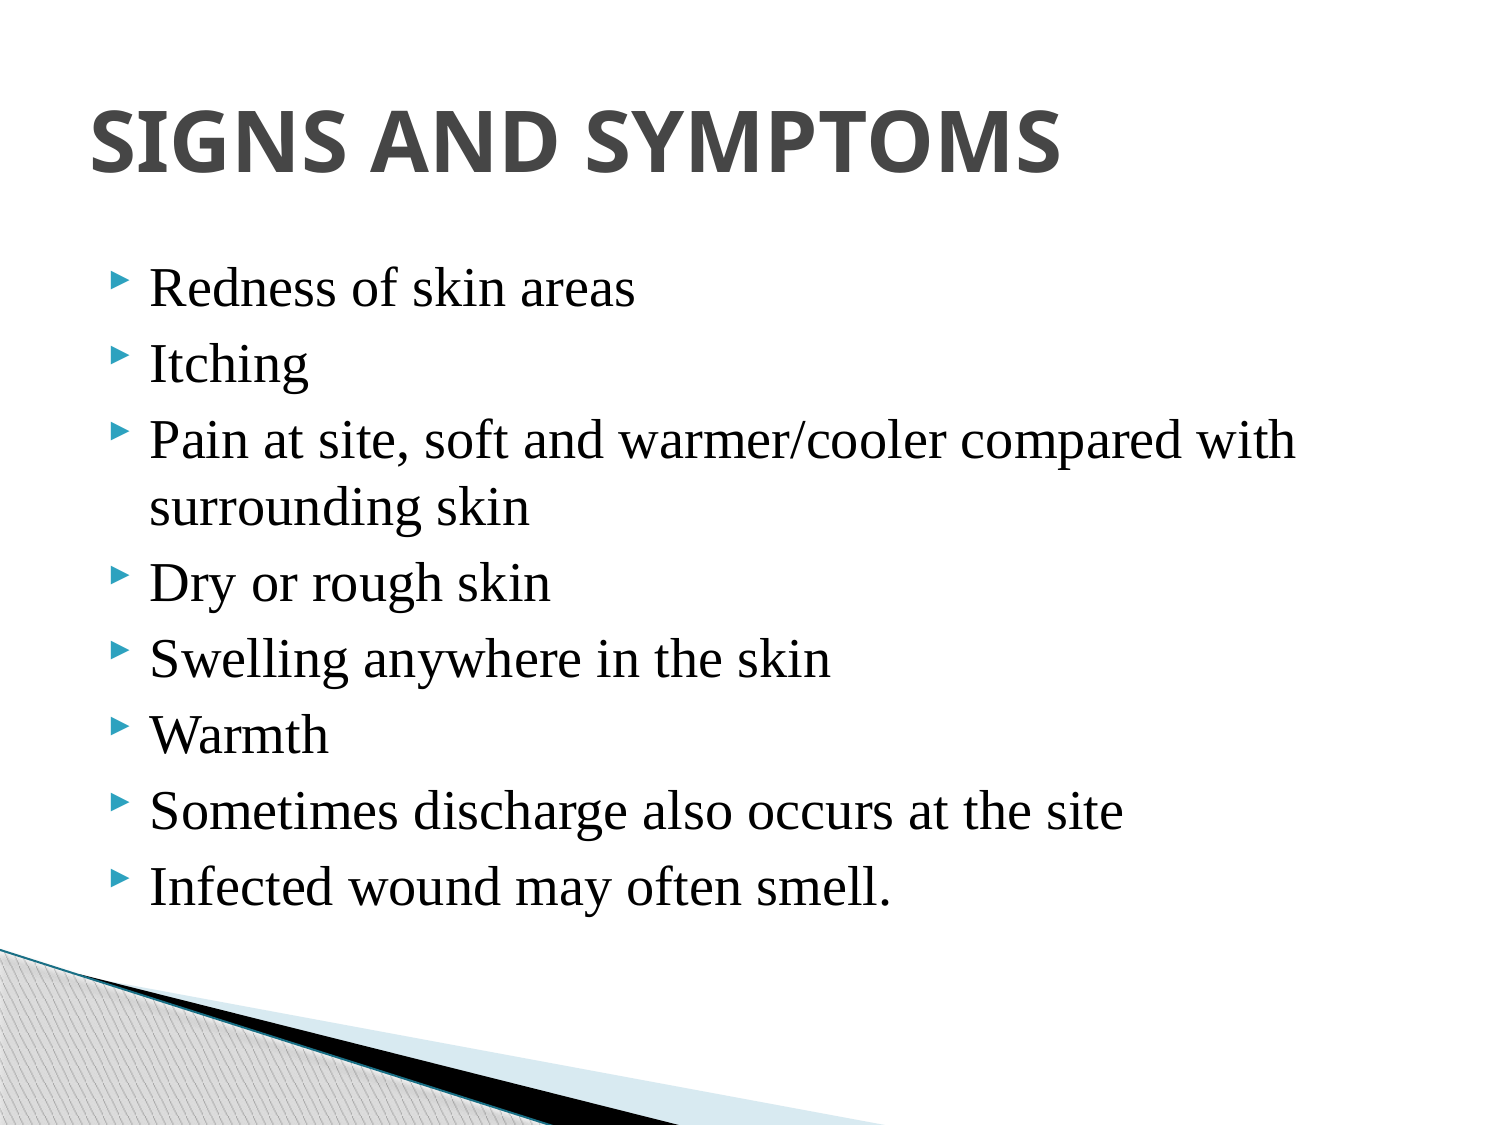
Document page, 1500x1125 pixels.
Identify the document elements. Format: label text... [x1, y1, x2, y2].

list Redness of skin areas Itching Pain at site, soft and warmer/cooler compared with surrounding skin Dry or rough skin Swelling anywhere in the skin Warmth Sometimes discharge also occurs at the site Infected wound may often smell. [75, 243, 1425, 986]
title SIGNS AND SYMPTOMS [75, 45, 1425, 233]
